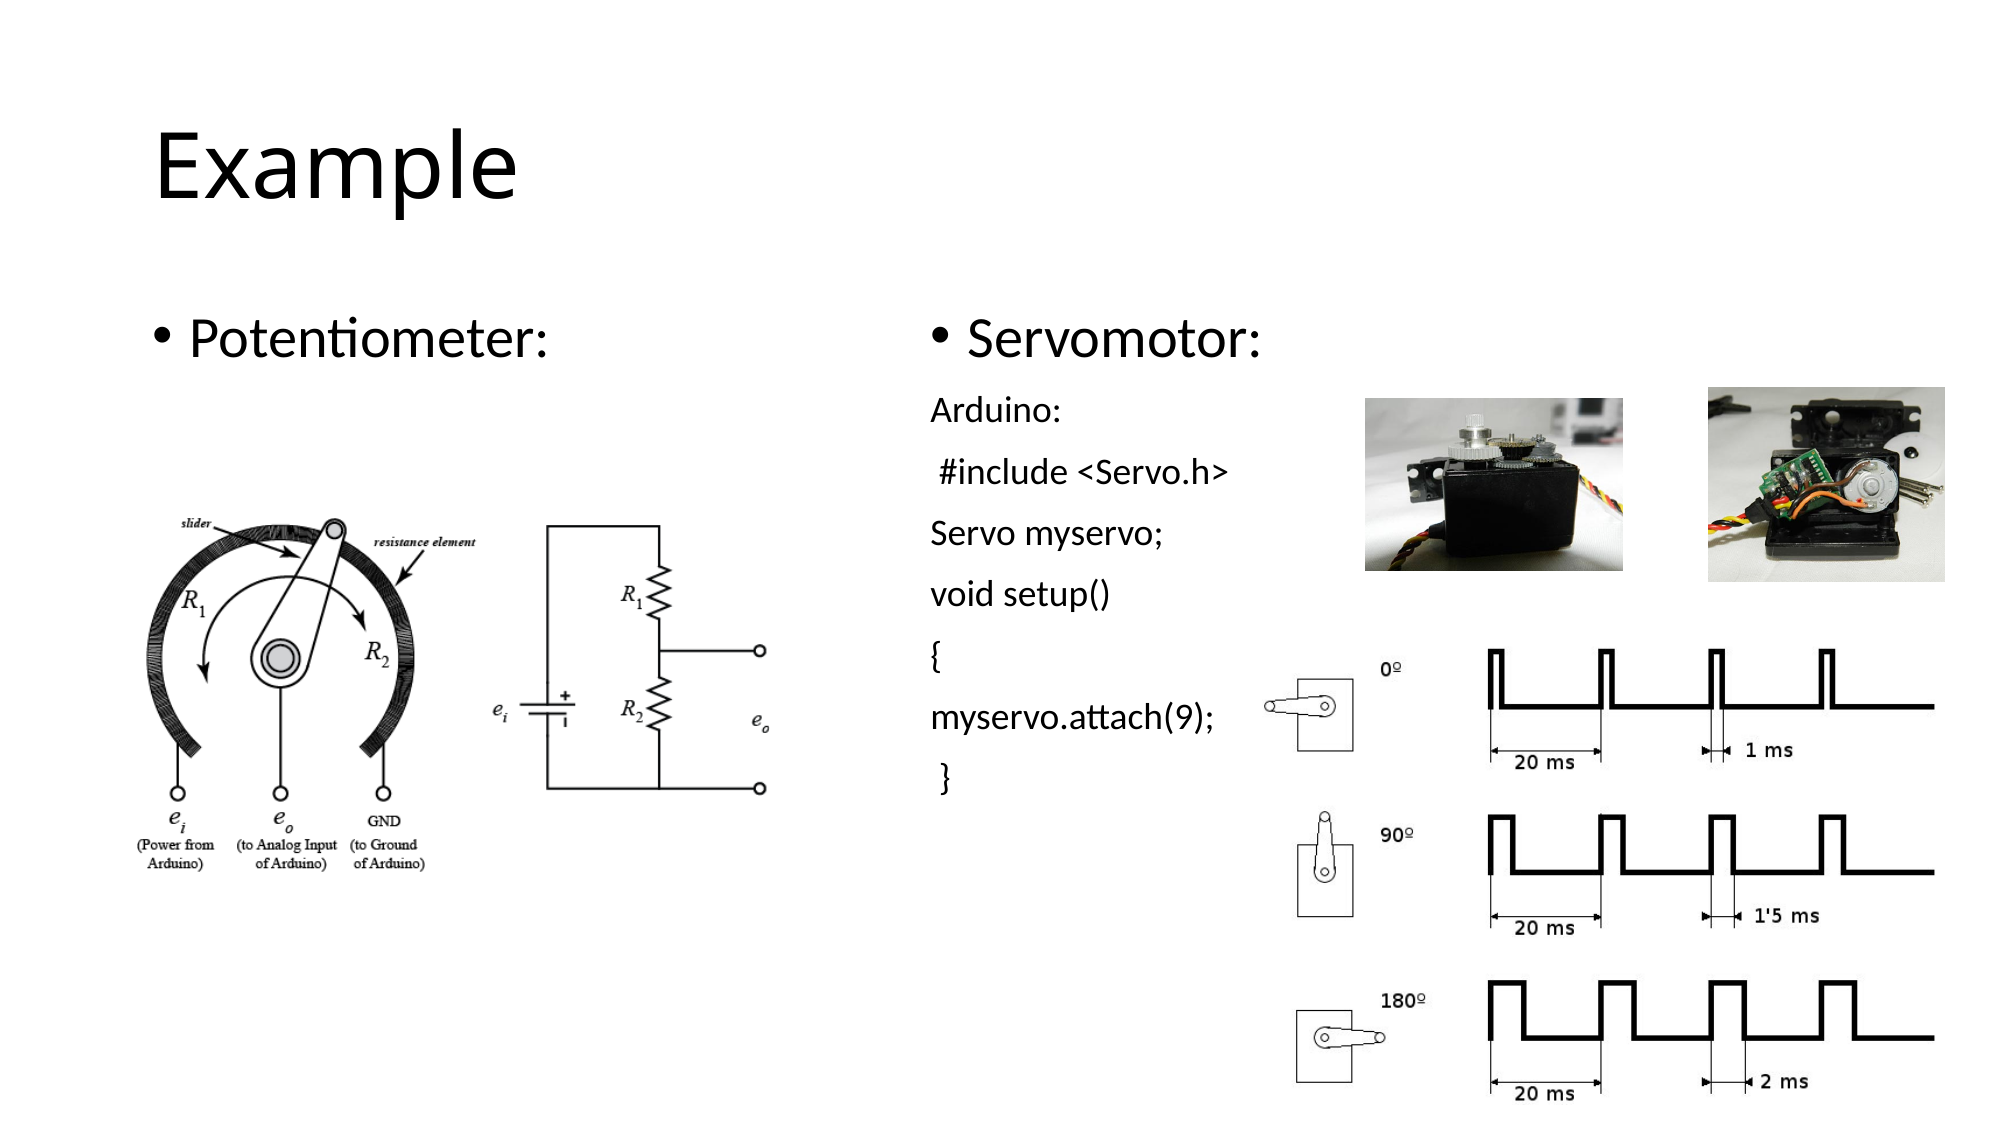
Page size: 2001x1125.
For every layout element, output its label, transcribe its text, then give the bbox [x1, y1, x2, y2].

picture [1708, 387, 1945, 582]
picture [137, 517, 770, 873]
list Potentiometer: [137, 299, 832, 1014]
picture [1262, 640, 1940, 1105]
picture [1364, 398, 1623, 571]
text_box Servomotor: Arduino: #include <Servo.h> Servo myservo; void setup() { myservo.attach(9); } [915, 299, 1610, 1014]
title Example [137, 59, 1863, 278]
